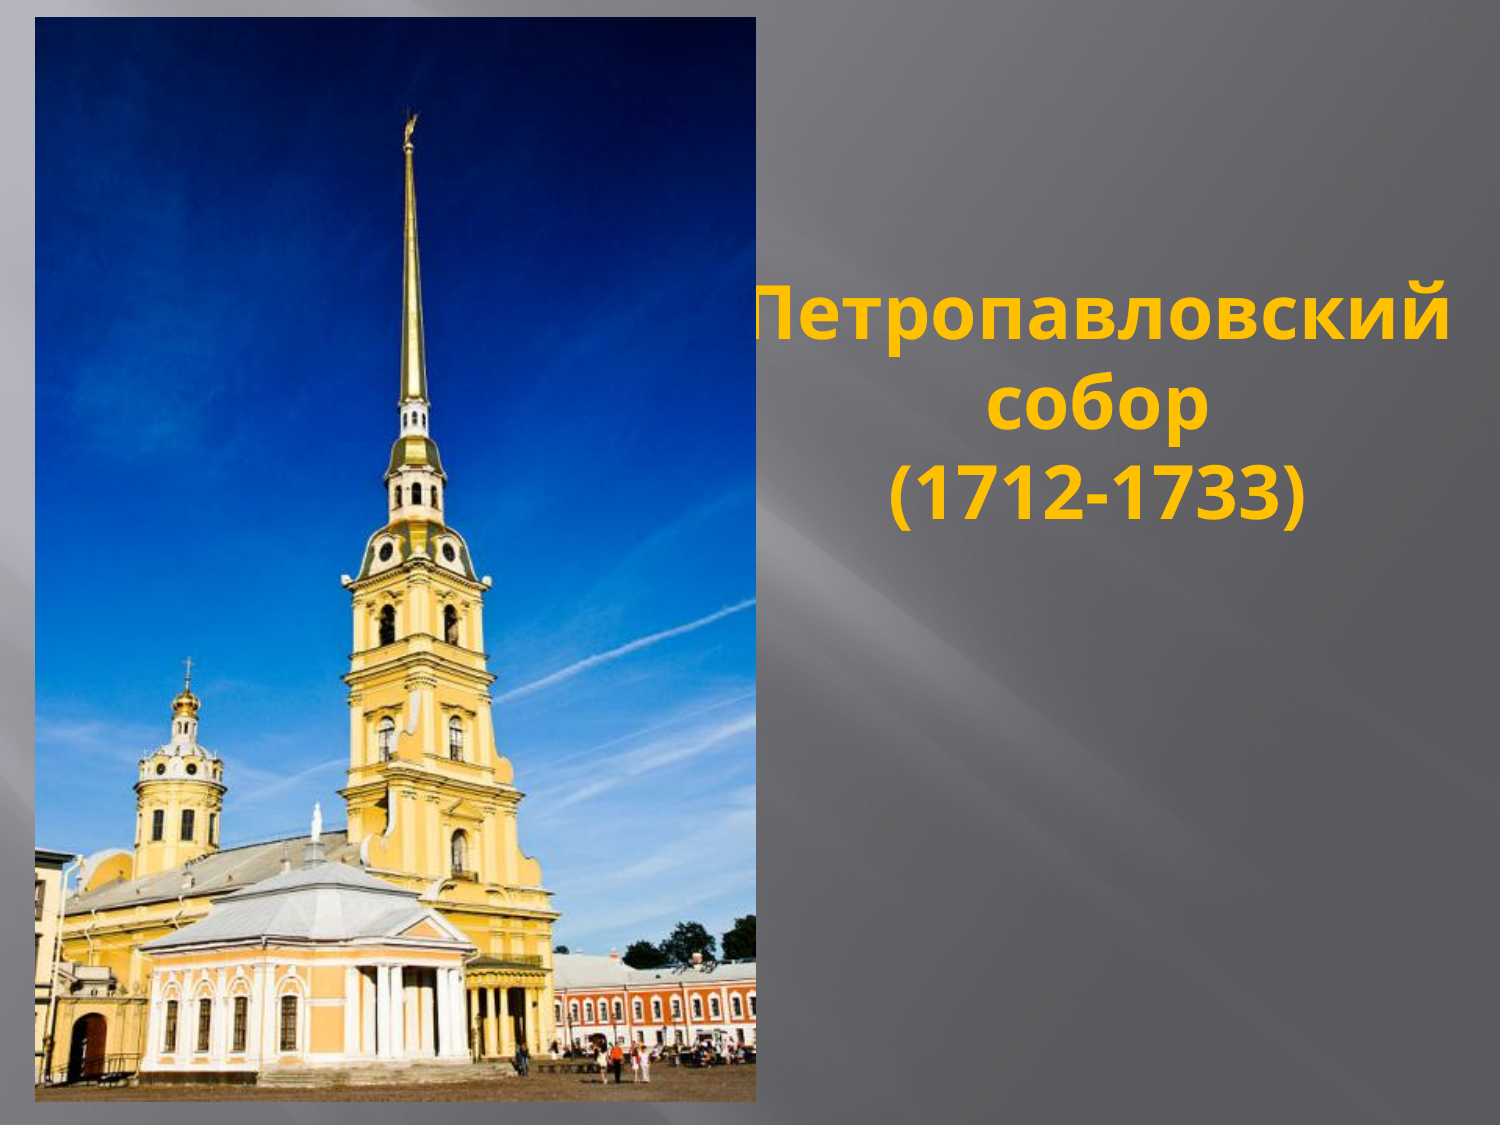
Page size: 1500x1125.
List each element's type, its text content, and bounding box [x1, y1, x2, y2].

title Петропавловский собор (1712-1733) [800, 140, 1500, 658]
picture [34, 17, 757, 1102]
